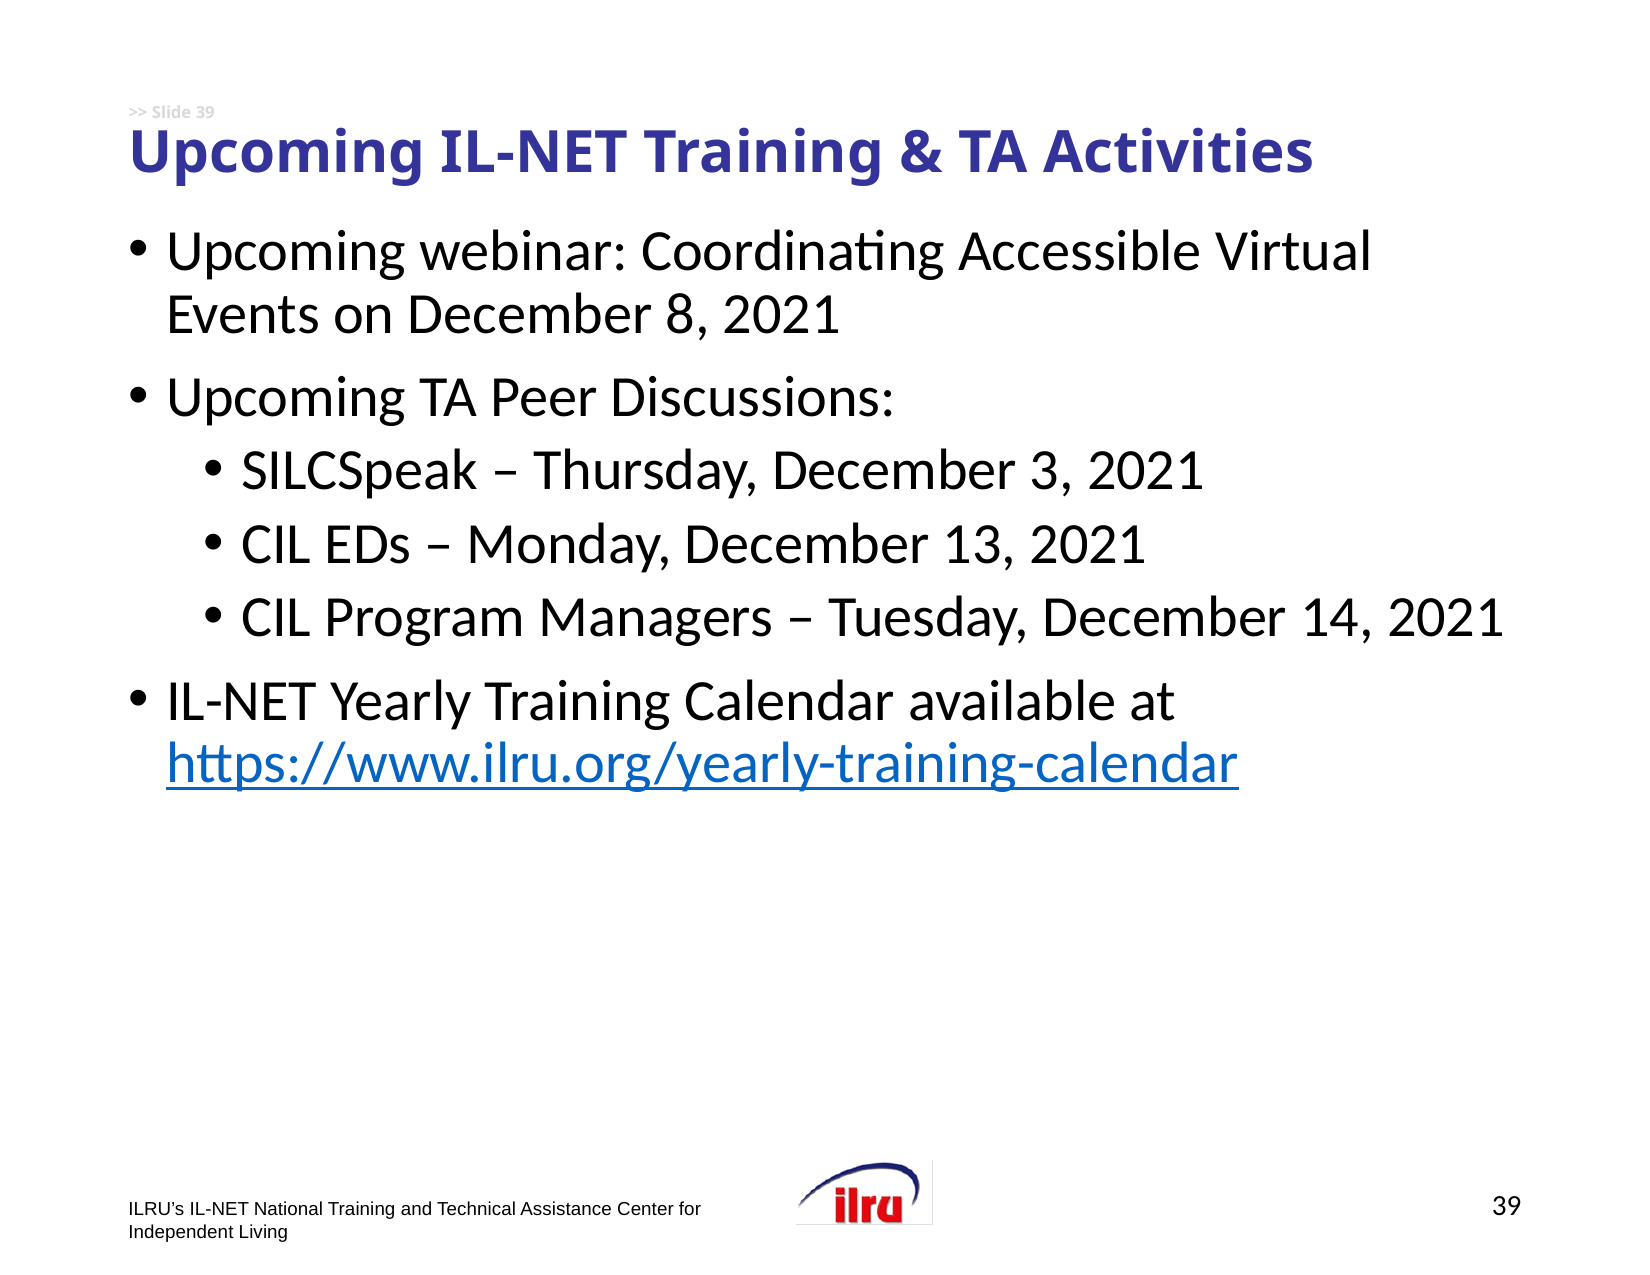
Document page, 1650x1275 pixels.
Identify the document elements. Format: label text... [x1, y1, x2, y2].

title >> Slide 39 Upcoming IL-NET Training & TA Activities [113, 75, 1537, 212]
slide_number 39 [1165, 1169, 1537, 1238]
picture [795, 1159, 933, 1225]
list Upcoming webinar: Coordinating Accessible Virtual Events on December 8, 2021 Upcoming TA Peer Discussions: SILCSpeak – Thursday, December 3, 2021 CIL EDs – Monday, December 13, 2021 CIL Program Managers – Tuesday, December 14, 2021 IL-NET Yearly Training Calendar available at https://www.ilru.org/yearly-training-calendar [113, 212, 1550, 1125]
